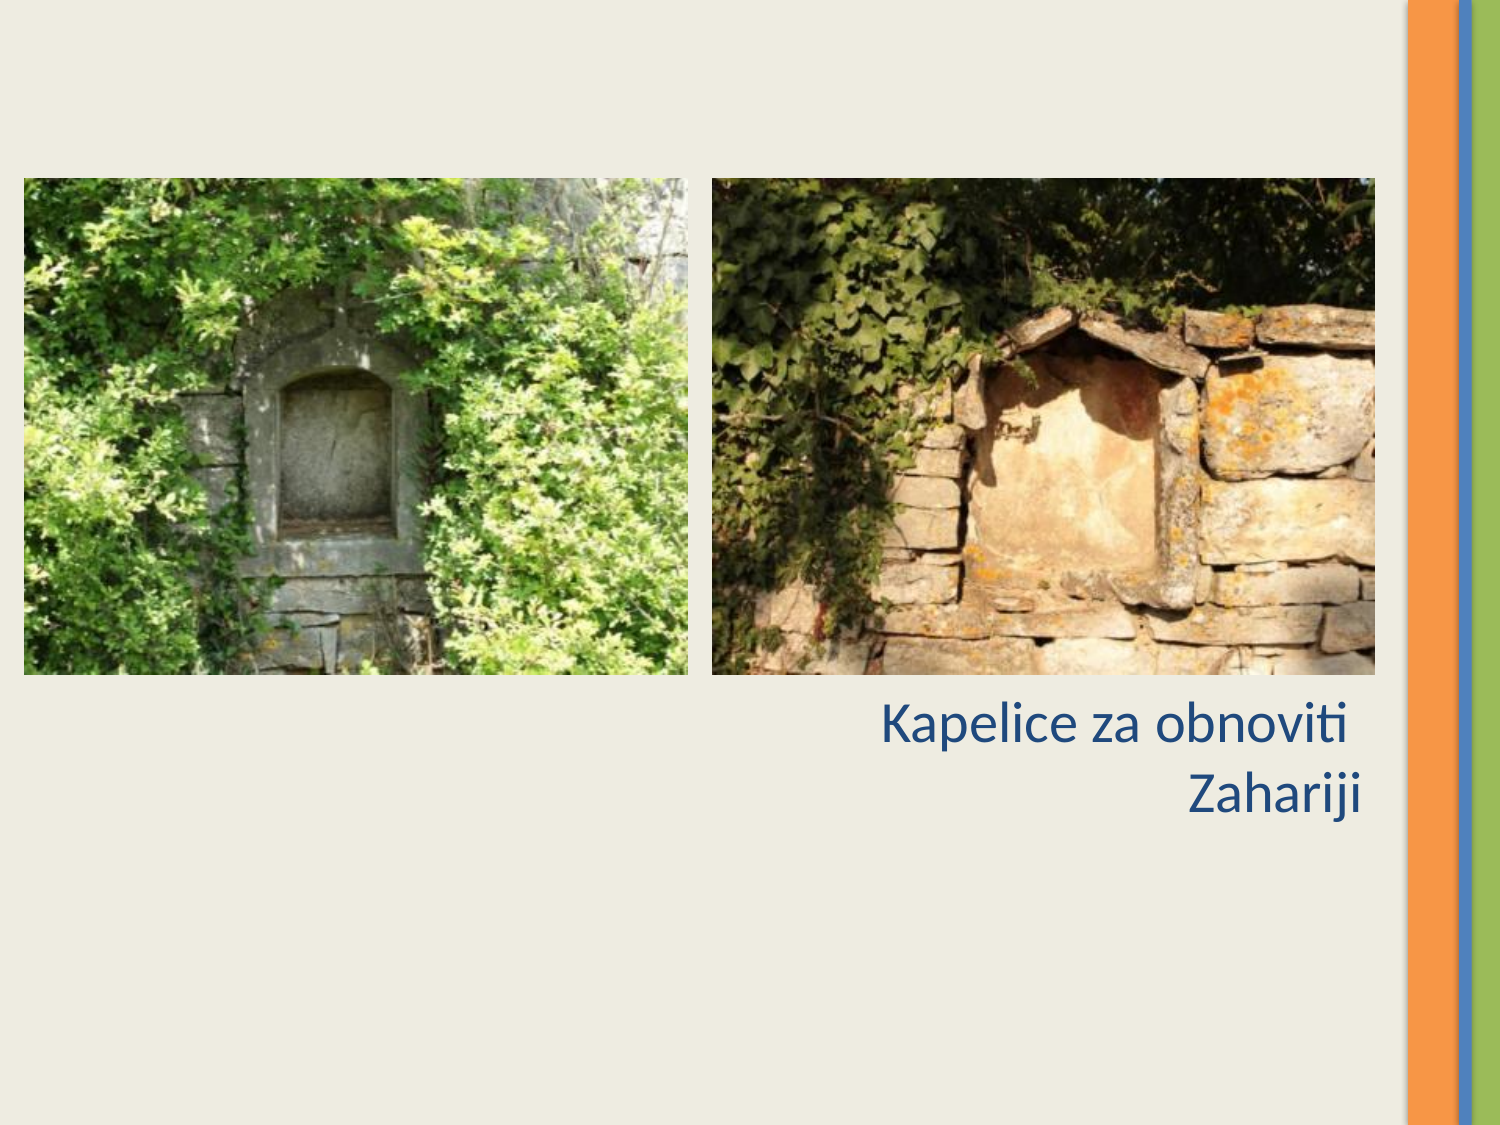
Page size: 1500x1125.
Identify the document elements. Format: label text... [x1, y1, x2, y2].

picture [24, 177, 688, 676]
text_box Kapelice za obnoviti Zahariji [35, 691, 1378, 867]
picture [712, 177, 1376, 676]
